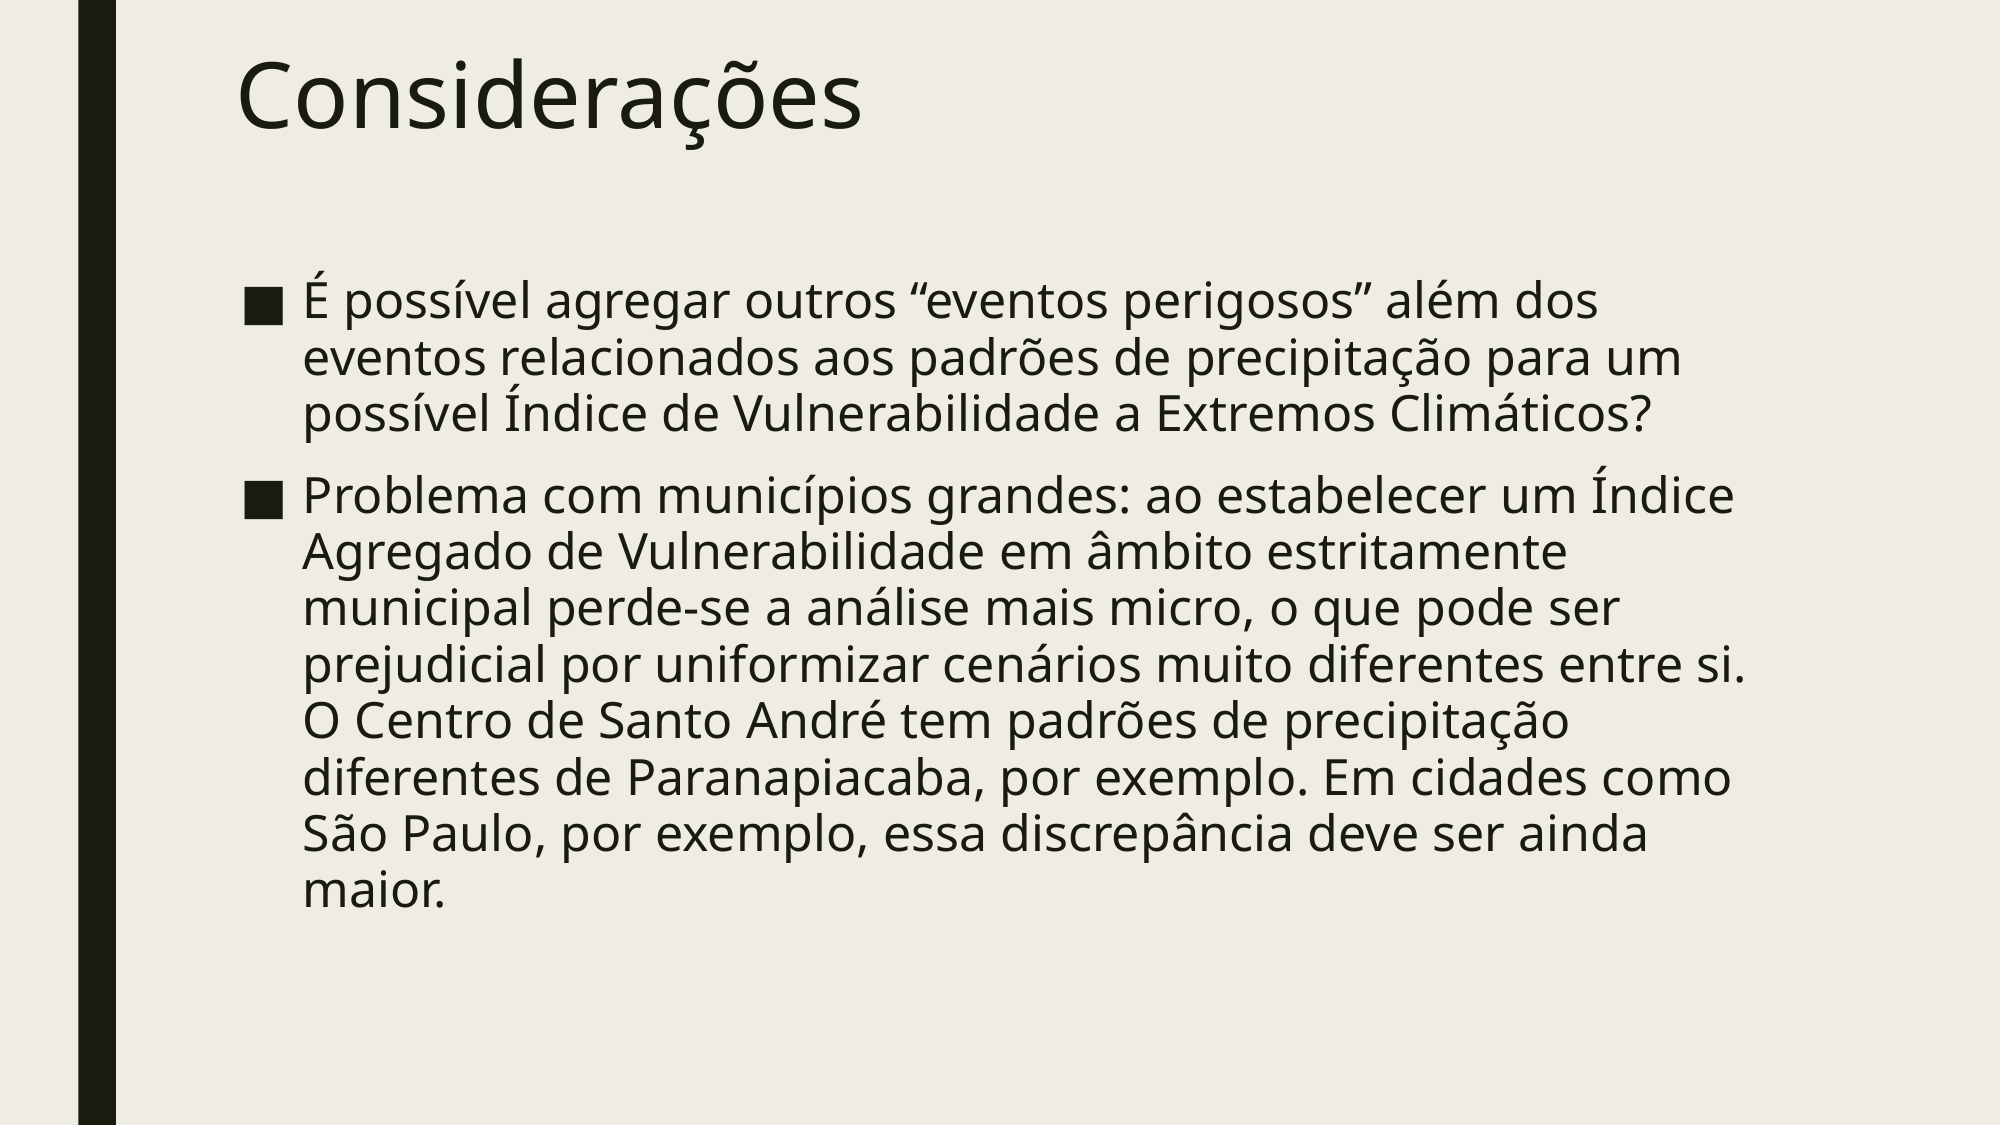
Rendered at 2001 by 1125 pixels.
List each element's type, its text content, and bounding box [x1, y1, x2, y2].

list É possível agregar outros “eventos perigosos” além dos eventos relacionados aos padrões de precipitação para um possível Índice de Vulnerabilidade a Extremos Climáticos? Problema com municípios grandes: ao estabelecer um Índice Agregado de Vulnerabilidade em âmbito estritamente municipal perde-se a análise mais micro, o que pode ser prejudicial por uniformizar cenários muito diferentes entre si. O Centro de Santo André tem padrões de precipitação diferentes de Paranapiacaba, por exemplo. Em cidades como São Paulo, por exemplo, essa discrepância deve ser ainda maior. [225, 266, 1800, 1055]
title Considerações [220, 42, 1796, 180]
